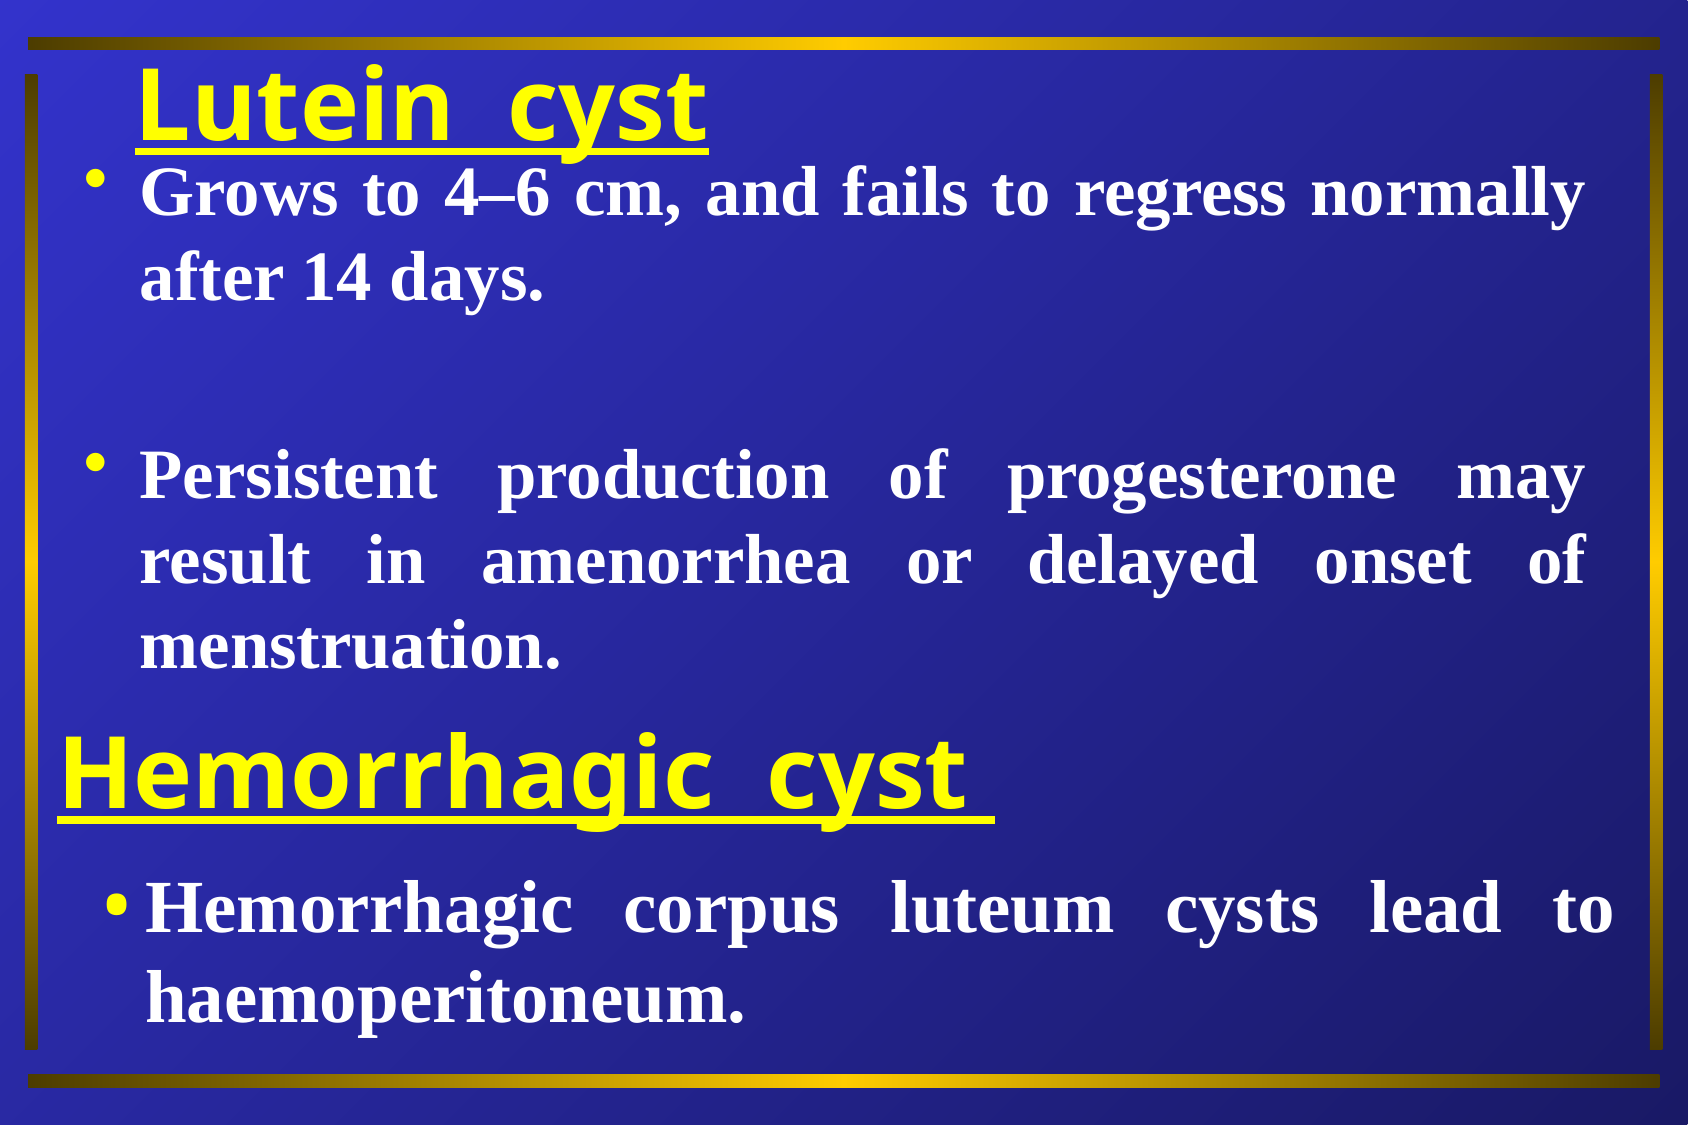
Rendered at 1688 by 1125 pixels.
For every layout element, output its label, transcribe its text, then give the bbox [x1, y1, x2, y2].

list Grows to 4–6 cm, and fails to regress normally after 14 days. Persistent production of progesterone may result in amenorrhea or delayed onset of menstruation. [68, 136, 1604, 688]
title Lutein cyst [55, 49, 789, 151]
text_box Hemorrhagic cyst [42, 724, 1168, 813]
text_box Hemorrhagic corpus luteum cysts lead to haemoperitoneum. [70, 849, 1632, 1025]
